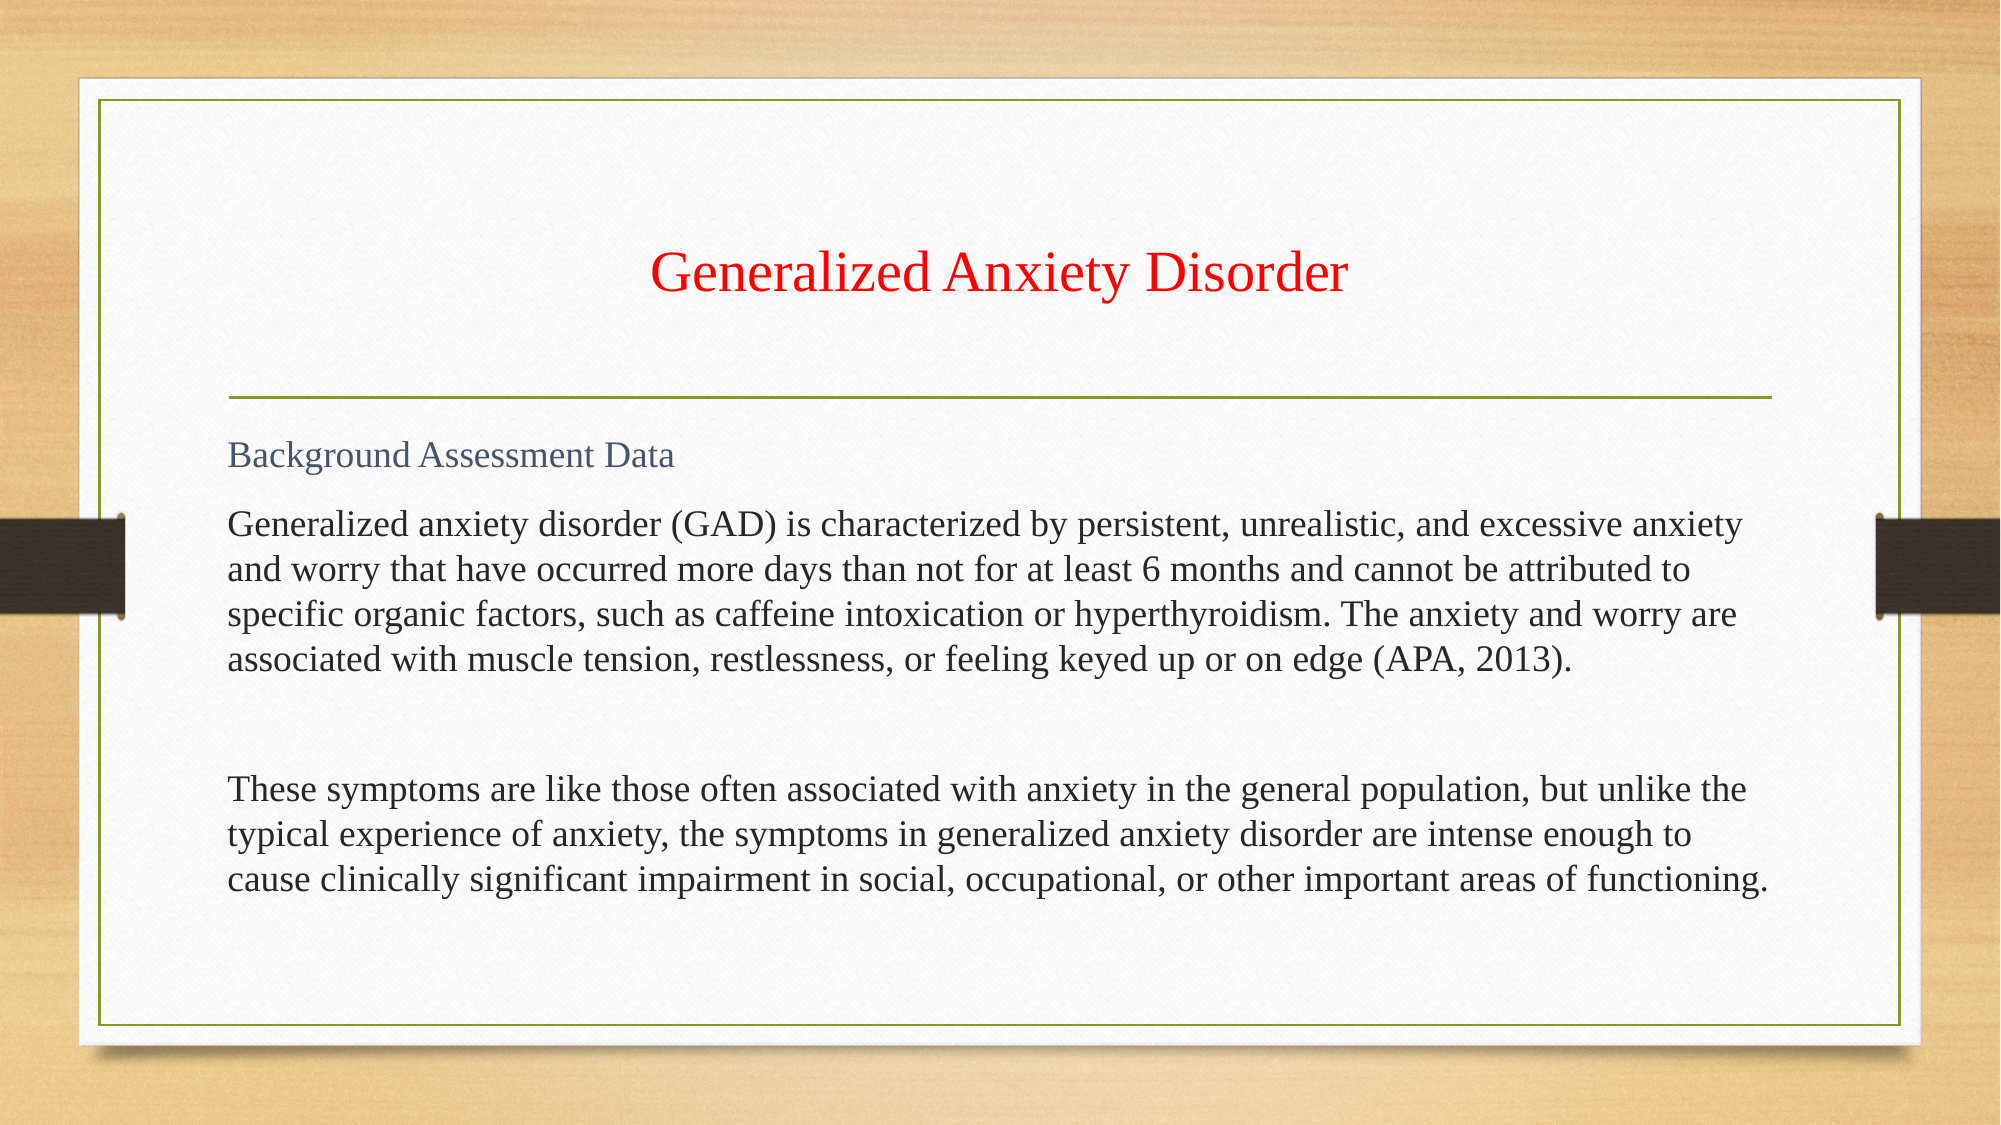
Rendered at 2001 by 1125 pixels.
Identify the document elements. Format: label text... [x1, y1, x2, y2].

list Background Assessment Data Generalized anxiety disorder (GAD) is characterized by persistent, unrealistic, and excessive anxiety and worry that have occurred more days than not for at least 6 months and cannot be attributed to specific organic factors, such as caffeine intoxication or hyperthyroidism. The anxiety and worry are associated with muscle tension, restlessness, or feeling keyed up or on edge (APA, 2013). These symptoms are like those often associated with anxiety in the general population, but unlike the typical experience of anxiety, the symptoms in generalized anxiety disorder are intense enough to cause clinically significant impairment in social, occupational, or other important areas of functioning. [212, 419, 1788, 964]
title Generalized Anxiety Disorder [212, 161, 1788, 375]
picture [0, 0, 2001, 1125]
